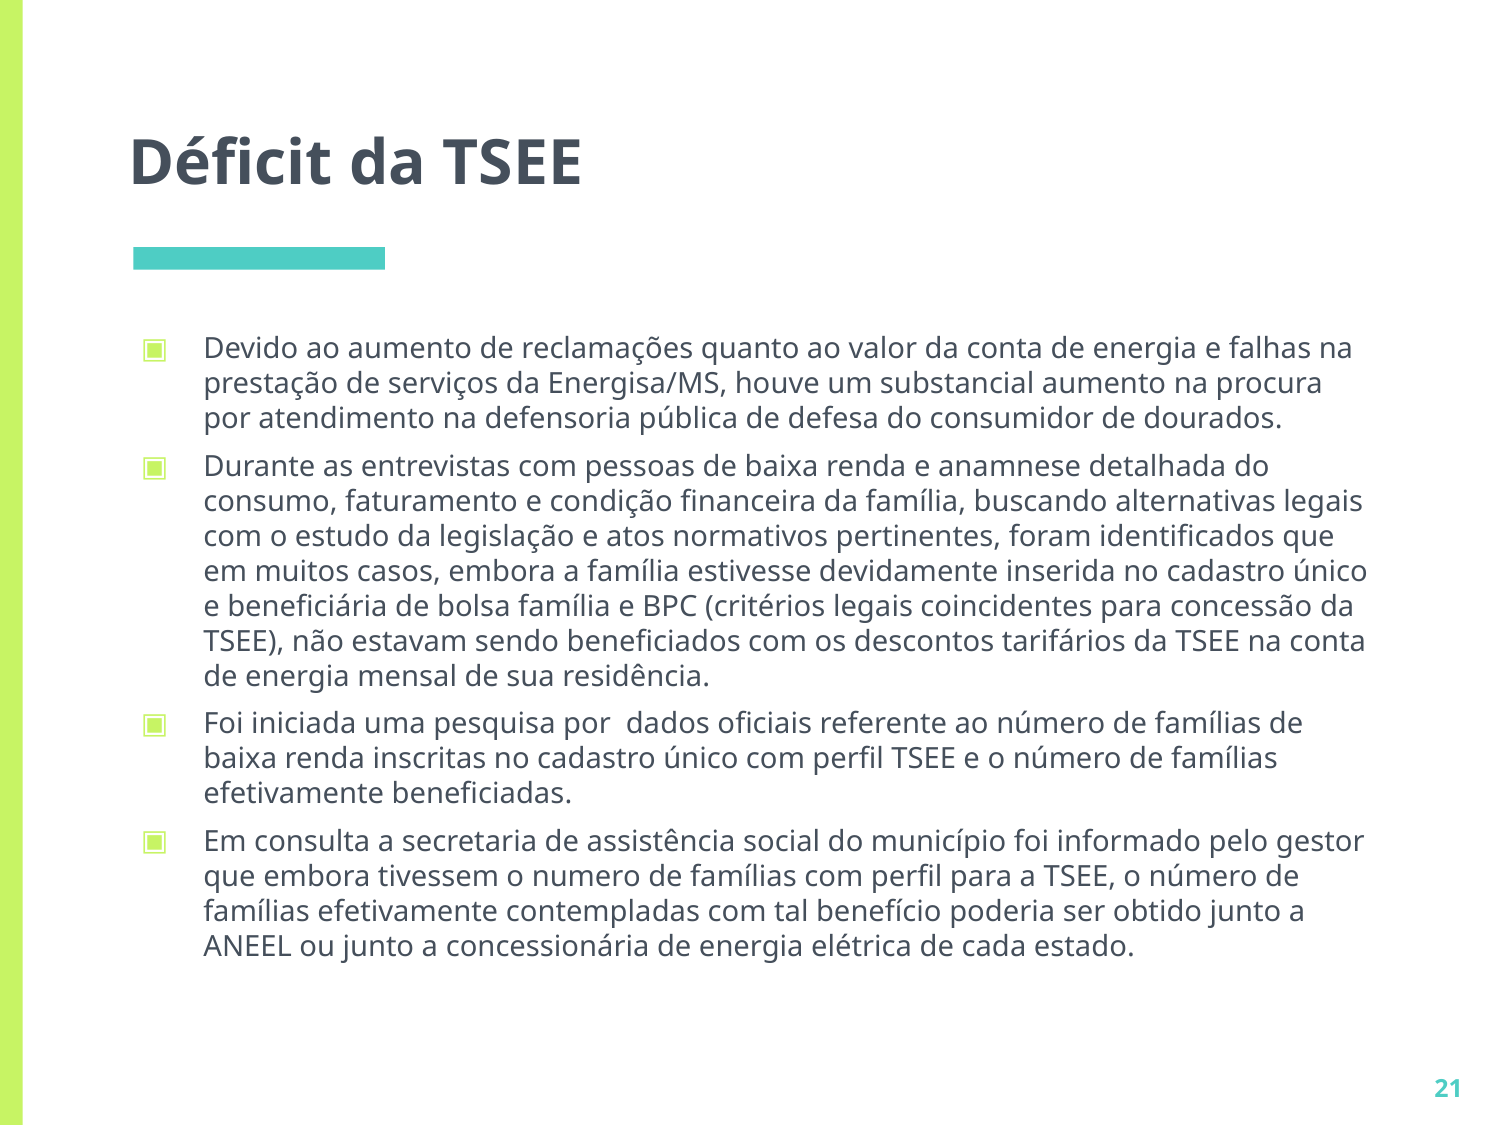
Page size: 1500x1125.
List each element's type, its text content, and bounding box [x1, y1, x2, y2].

slide_number 21 [1403, 1057, 1494, 1125]
list Devido ao aumento de reclamações quanto ao valor da conta de energia e falhas na prestação de serviços da Energisa/MS, houve um substancial aumento na procura por atendimento na defensoria pública de defesa do consumidor de dourados. Durante as entrevistas com pessoas de baixa renda e anamnese detalhada do consumo, faturamento e condição financeira da família, buscando alternativas legais com o estudo da legislação e atos normativos pertinentes, foram identificados que em muitos casos, embora a família estivesse devidamente inserida no cadastro único e beneficiária de bolsa família e BPC (critérios legais coincidentes para concessão da TSEE), não estavam sendo beneficiados com os descontos tarifários da TSEE na conta de energia mensal de sua residência. Foi iniciada uma pesquisa por dados oficiais referente ao número de famílias de baixa renda inscritas no cadastro único com perfil TSEE e o número de famílias efetivamente beneficiadas. Em consulta a secretaria de assistência social do município foi informado pelo gestor que embora tivessem o numero de famílias com perfil para a TSEE, o número de famílias efetivamente contempladas com tal benefício poderia ser obtido junto a ANEEL ou junto a concessionária de energia elétrica de cada estado. [113, 314, 1387, 1039]
title Déficit da TSEE [113, 0, 1387, 212]
